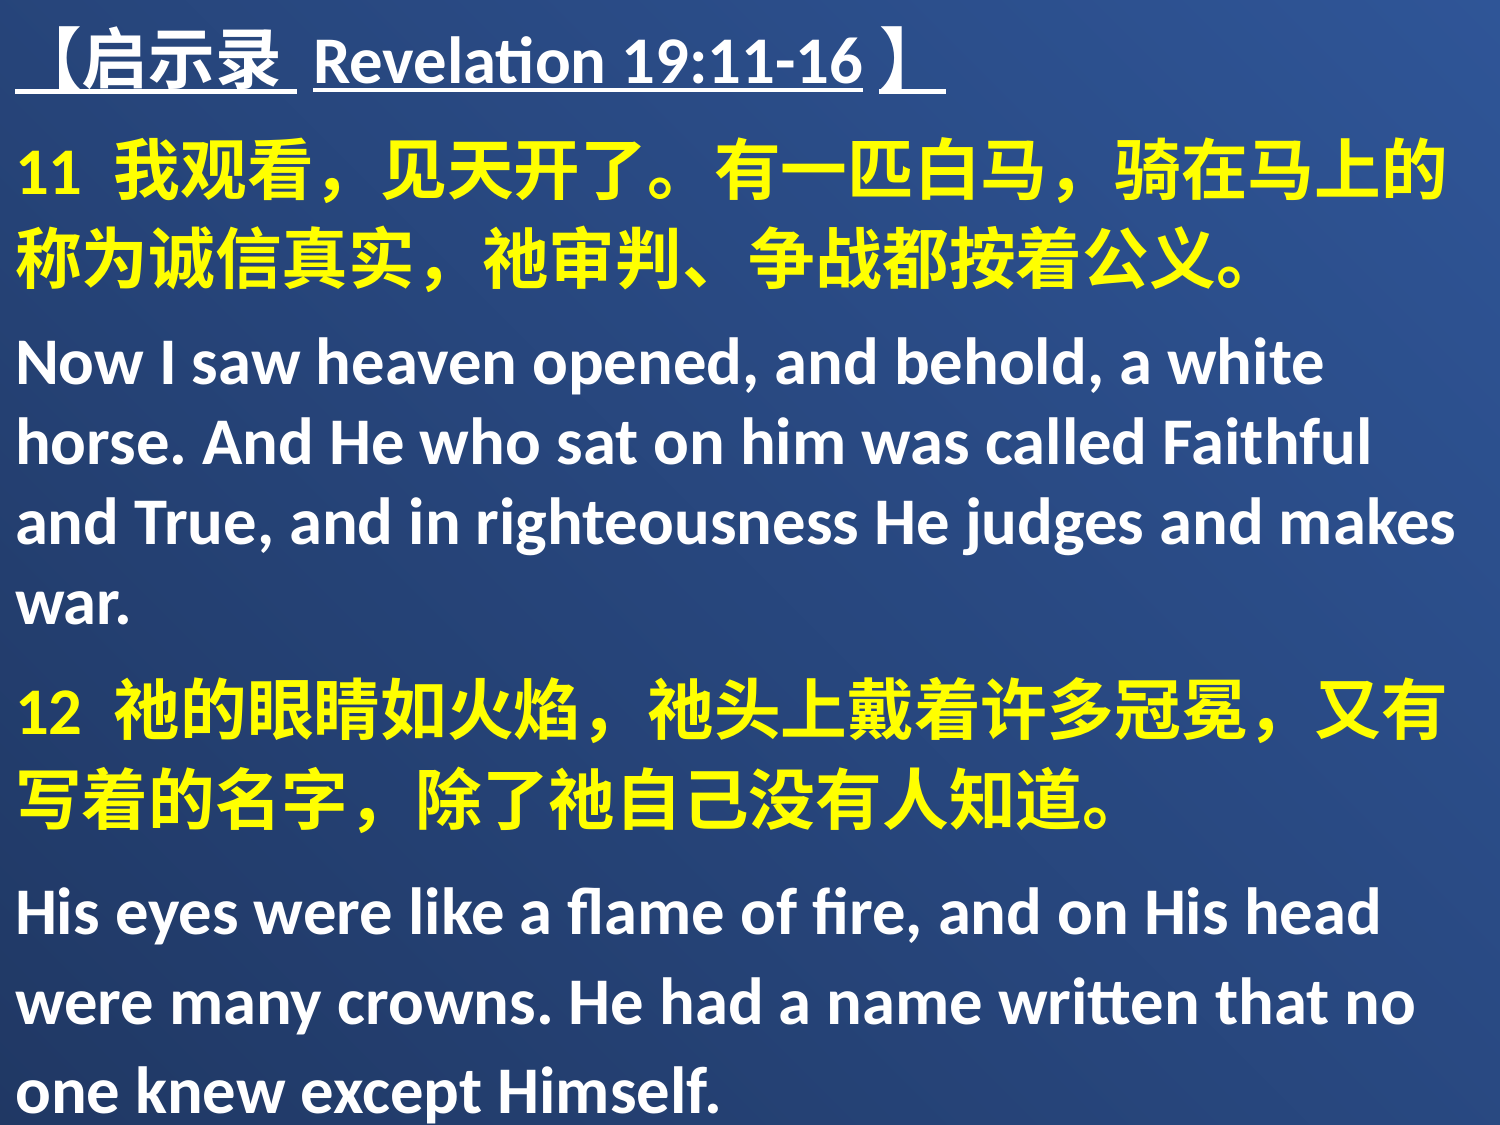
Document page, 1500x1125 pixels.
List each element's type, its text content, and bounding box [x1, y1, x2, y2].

subtitle 【启示录 Revelation 19:11-16】 11 我观看，见天开了。有一匹白马，骑在马上的称为诚信真实，祂审判、争战都按着公义。 Now I saw heaven opened, and behold, a white horse. And He who sat on him was called Faithful and True, and in righteousness He judges and makes war. 12 祂的眼睛如火焰，祂头上戴着许多冠冕，又有写着的名字，除了祂自己没有人知道。 His eyes were like a flame of fire, and on His head were many crowns. He had a name written that no one knew except Himself. [0, 0, 1500, 1125]
